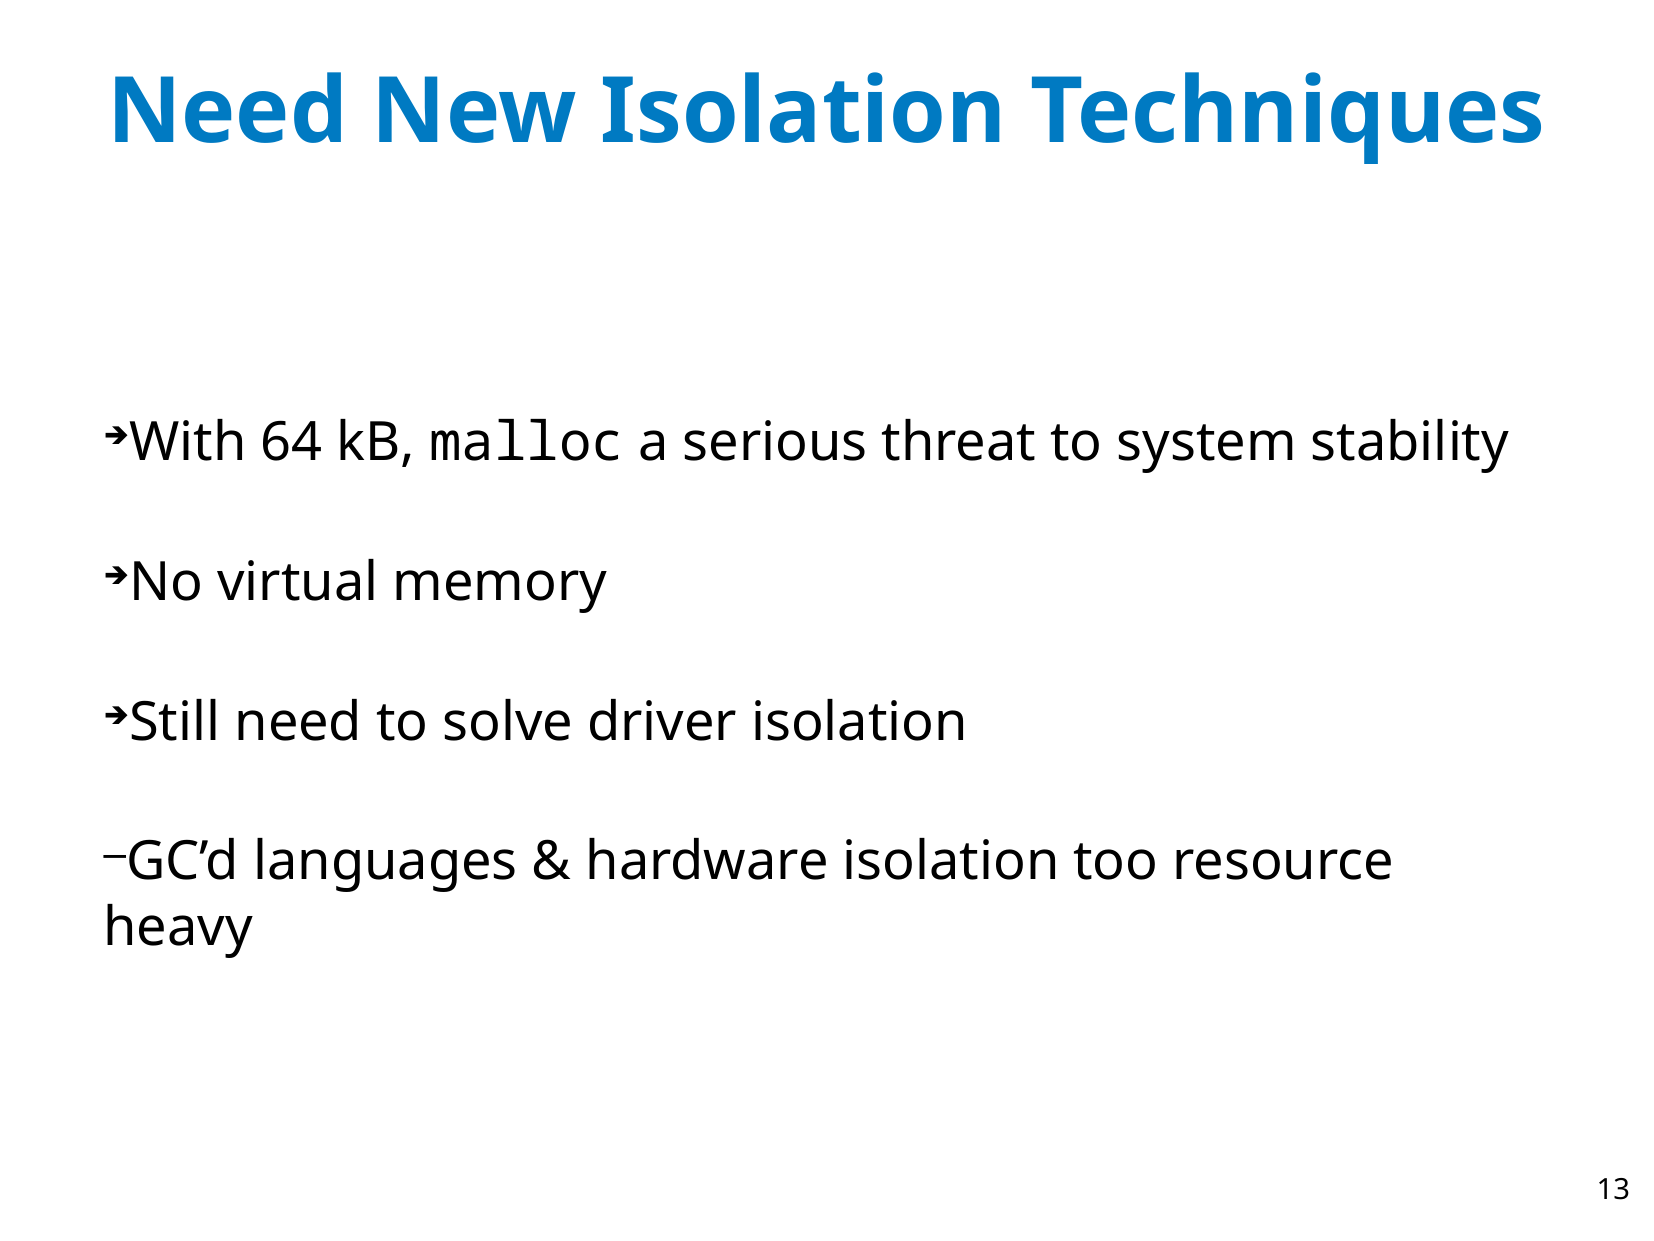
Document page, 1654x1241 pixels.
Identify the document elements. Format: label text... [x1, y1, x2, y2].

title Need New Isolation Techniques [0, 2, 1654, 210]
list With 64 kB, malloc a serious threat to system stability No virtual memory Still need to solve driver isolation GC’d languages & hardware isolation too resource heavy [103, 225, 1515, 1137]
slide_number 13 [1244, 1124, 1631, 1211]
